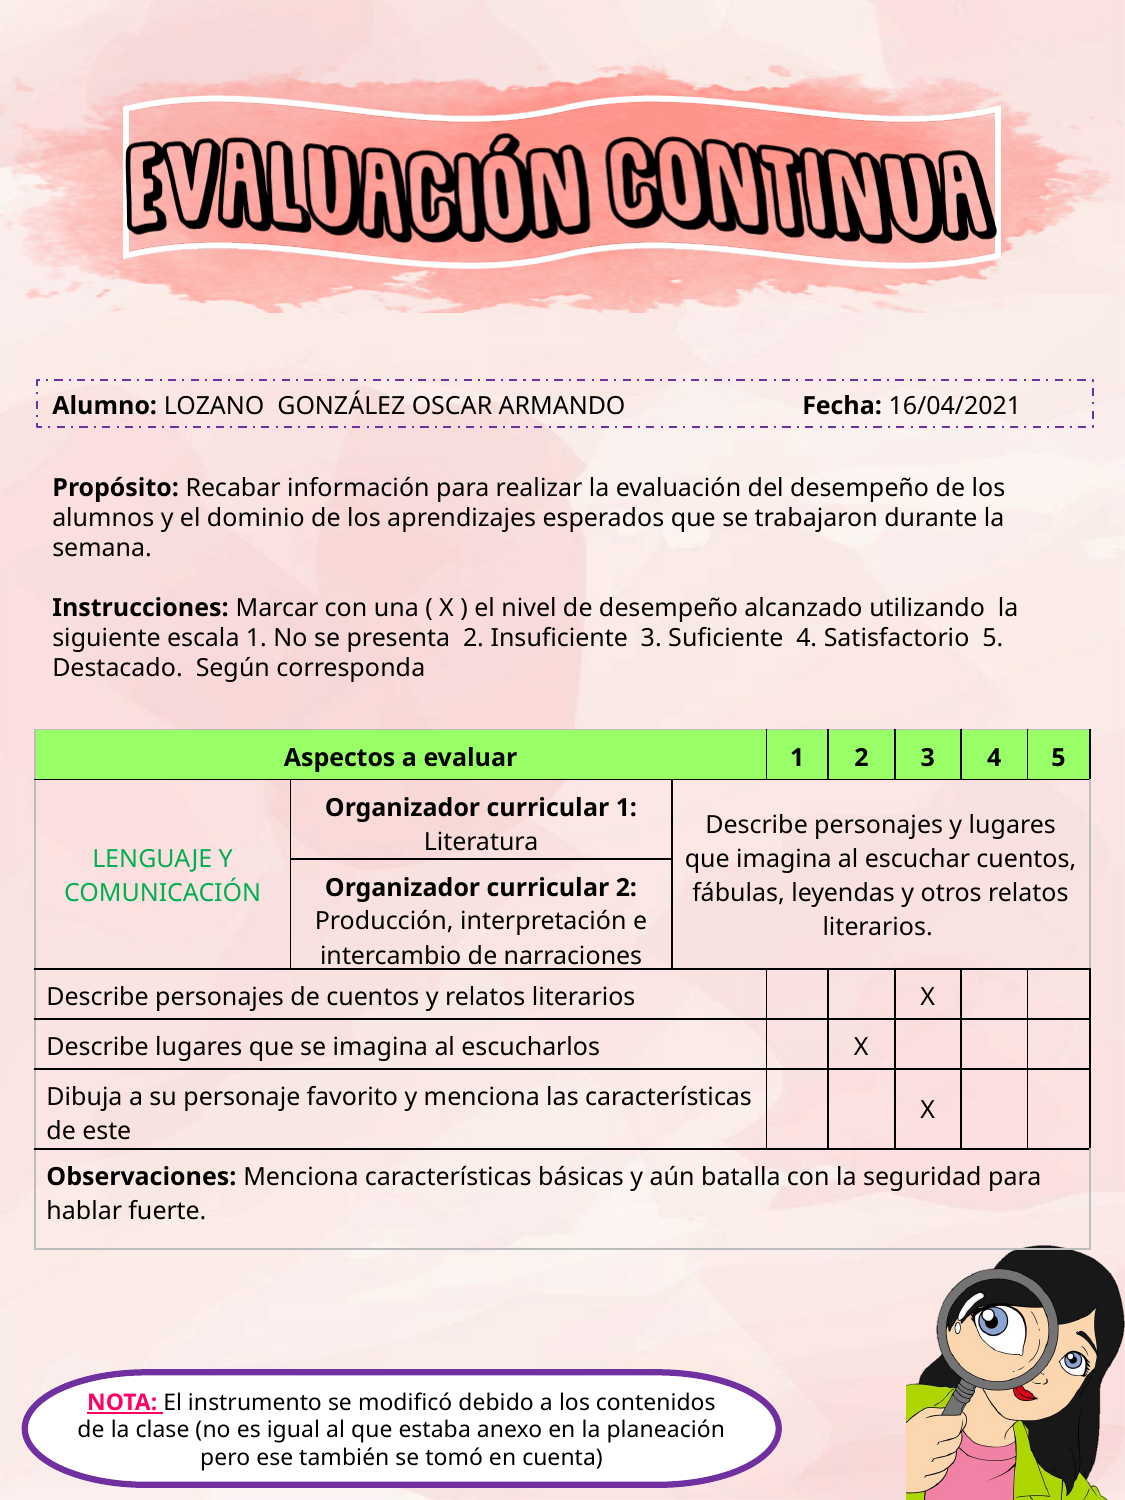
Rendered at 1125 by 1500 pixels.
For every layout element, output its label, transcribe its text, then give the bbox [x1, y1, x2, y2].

table_cell [962, 1070, 1027, 1148]
table_cell [767, 970, 827, 1018]
table_cell [962, 1020, 1027, 1068]
text_box Propósito: Recabar información para realizar la evaluación del desempeño de los alumnos y el dominio de los aprendizajes esperados que se trabajaron durante la semana. Instrucciones: Marcar con una ( X ) el nivel de desempeño alcanzado utilizando la siguiente escala 1. No se presenta 2. Insuficiente 3. Suficiente 4. Satisfactorio 5. Destacado. Según corresponda [37, 464, 1093, 689]
table_cell [1028, 970, 1089, 1018]
table_cell X [896, 970, 960, 1018]
table_header 2 [829, 730, 894, 779]
table_cell [829, 1070, 894, 1148]
table_cell Dibuja a su personaje favorito y menciona las características de este [36, 1070, 766, 1148]
table_cell LENGUAJE Y COMUNICACIÓN [36, 780, 290, 968]
table_cell Describe lugares que se imagina al escucharlos [36, 1020, 766, 1068]
table_cell [829, 970, 894, 1018]
picture [906, 1244, 1125, 1500]
table_cell [767, 1070, 827, 1148]
table_header 1 [767, 730, 827, 779]
table_header 4 [962, 730, 1027, 779]
table_cell [962, 970, 1027, 1018]
table_cell [1028, 1070, 1089, 1148]
table_header 3 [896, 730, 960, 779]
table_header 5 [1028, 730, 1089, 779]
table_cell [767, 1020, 827, 1068]
table_cell X [829, 1020, 894, 1068]
table_cell [896, 1020, 960, 1068]
table_cell X [896, 1070, 960, 1148]
table_cell Describe personajes de cuentos y relatos literarios [36, 970, 766, 1018]
table_cell Describe personajes y lugares que imagina al escuchar cuentos, fábulas, leyendas y otros relatos literarios. [673, 780, 1089, 968]
text_box Alumno: LOZANO GONZÁLEZ OSCAR ARMANDO Fecha: 16/04/2021 [37, 380, 1093, 428]
text_box NOTA: El instrumento se modificó debido a los contenidos de la clase (no es igual al que estaba anexo en la planeación pero ese también se tomó en cuenta) [23, 1371, 780, 1486]
table_header Aspectos a evaluar [36, 730, 766, 779]
table_cell Organizador curricular 2: Producción, interpretación e intercambio de narraciones [291, 860, 671, 968]
picture [0, 65, 1125, 313]
table_cell Observaciones: Menciona características básicas y aún batalla con la seguridad para hablar fuerte. [36, 1150, 1089, 1248]
table_cell [1028, 1020, 1089, 1068]
table_cell Organizador curricular 1: Literatura [291, 780, 671, 858]
